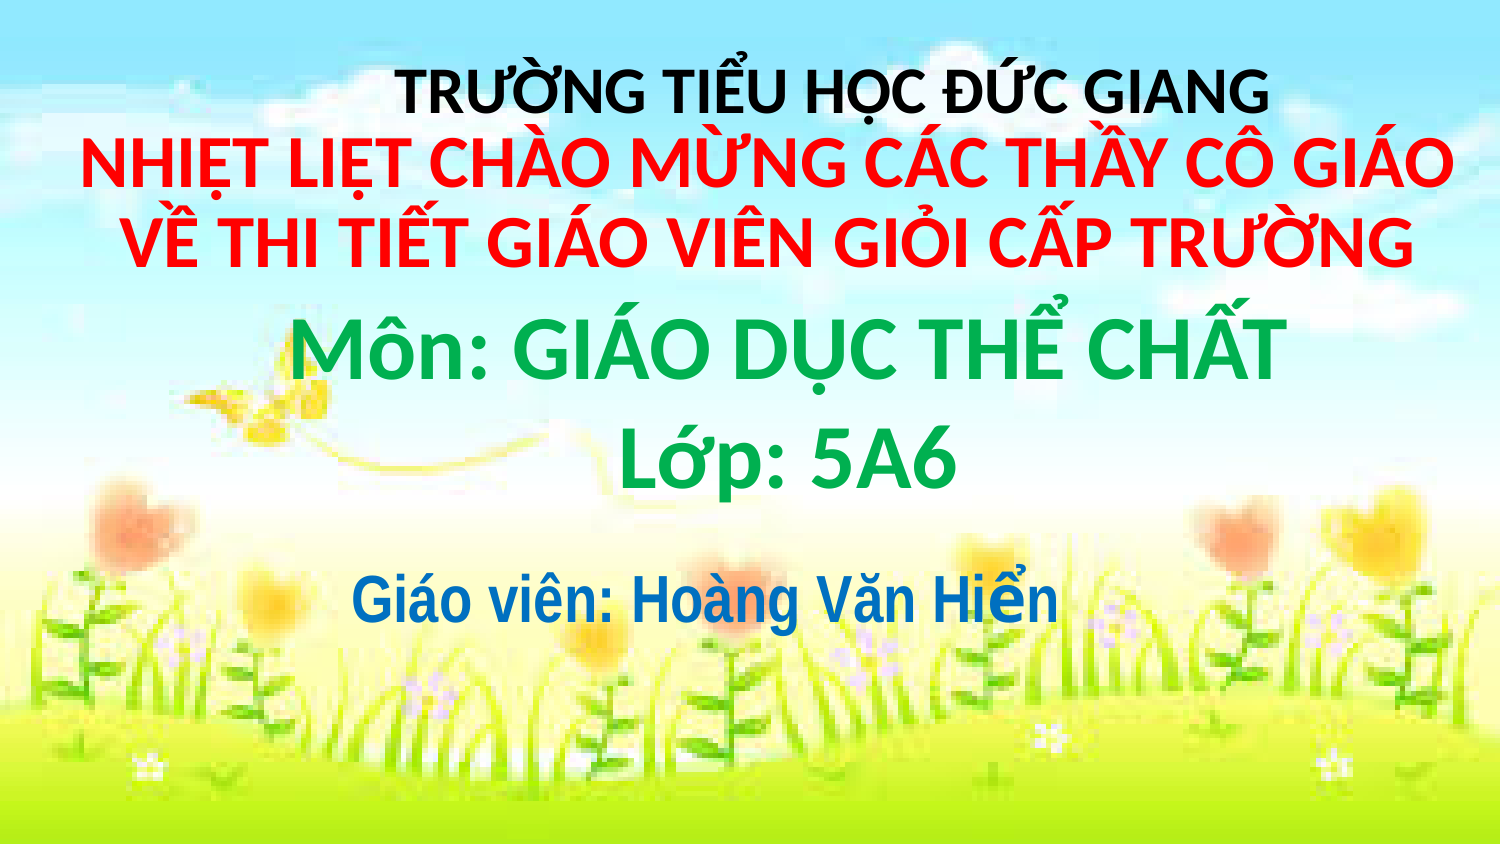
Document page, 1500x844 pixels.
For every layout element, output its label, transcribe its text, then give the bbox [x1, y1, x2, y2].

text_box Môn: GIÁO DỤC THỂ CHẤT Lớp: 5A6 [141, 280, 1436, 515]
picture [0, 0, 1500, 844]
text_box NhiỆT liệt CHÀO MỪNG CÁC THẦY CÔ GIÁO VỀ Thi tiết giáo viên giỏi cấp trường [42, 114, 1494, 324]
text_box TRƯỜNG TIỂU HỌC ĐỨC GIANG [380, 39, 1406, 114]
text_box Giáo viên: Hoàng Văn Hiển [336, 548, 1358, 643]
